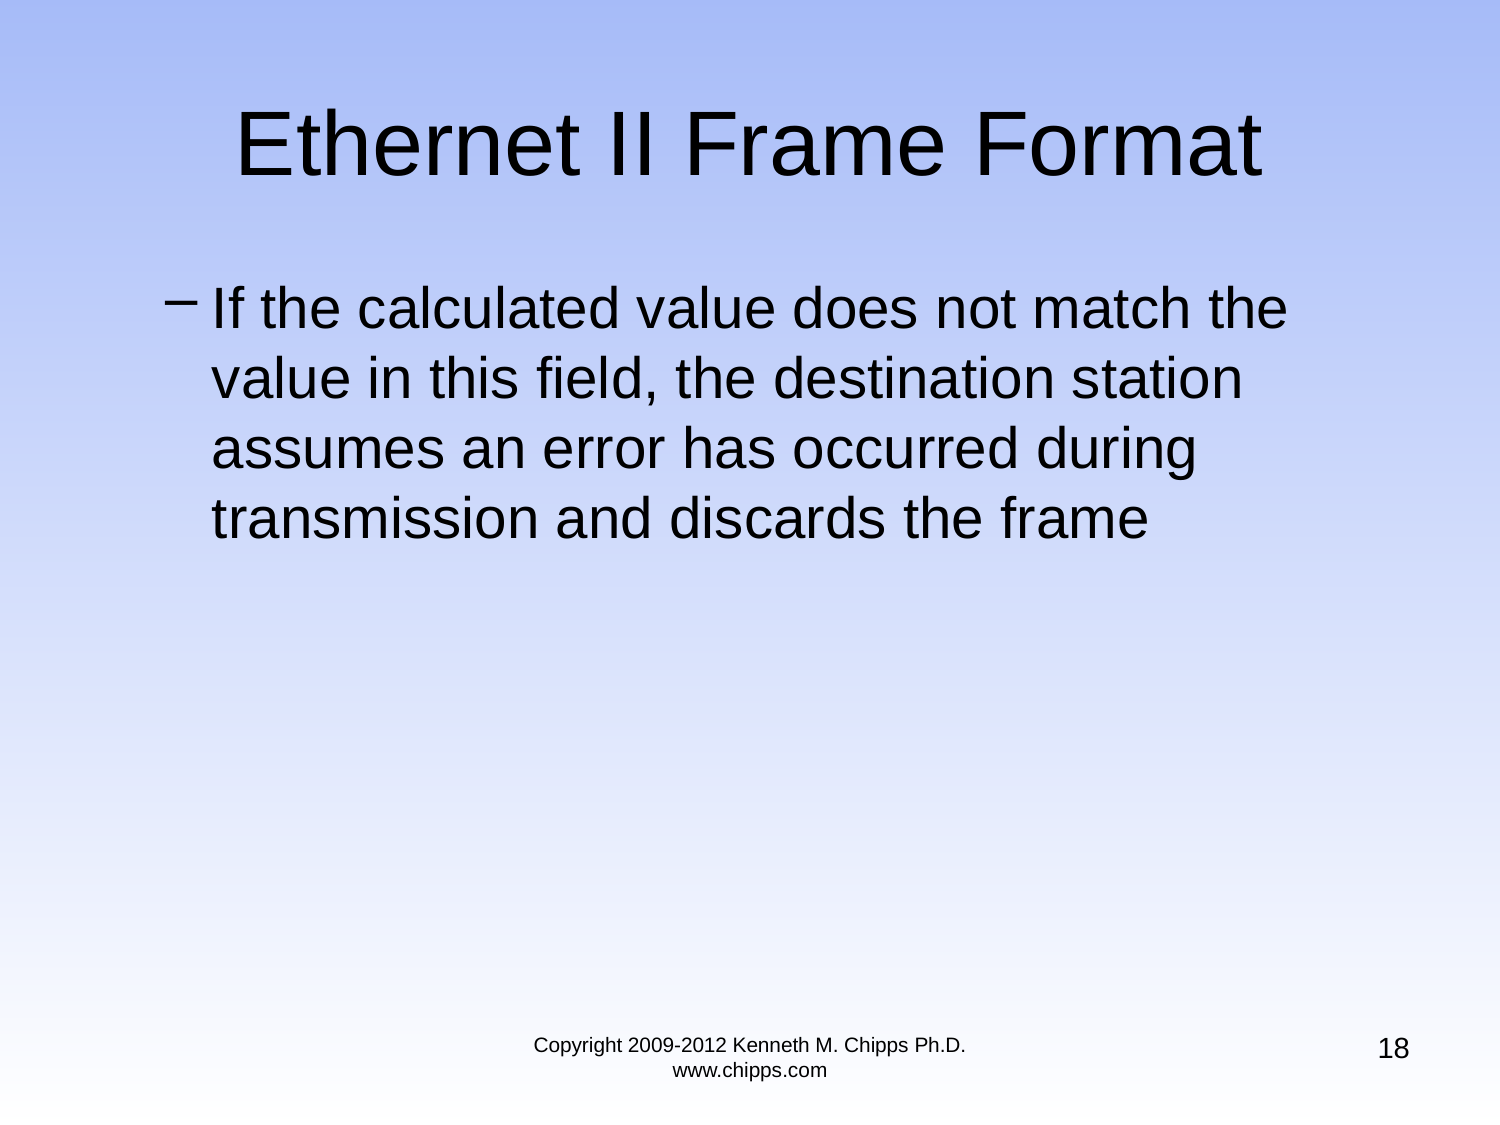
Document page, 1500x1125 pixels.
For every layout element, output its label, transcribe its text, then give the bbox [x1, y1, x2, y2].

slide_number 18 [1074, 1021, 1426, 1101]
title Ethernet II Frame Format [74, 44, 1426, 233]
list If the calculated value does not match the value in this field, the destination station assumes an error has occurred during transmission and discards the frame [74, 262, 1426, 1006]
footer Copyright 2009-2012 Kenneth M. Chipps Ph.D. www.chipps.com [449, 1024, 1051, 1103]
